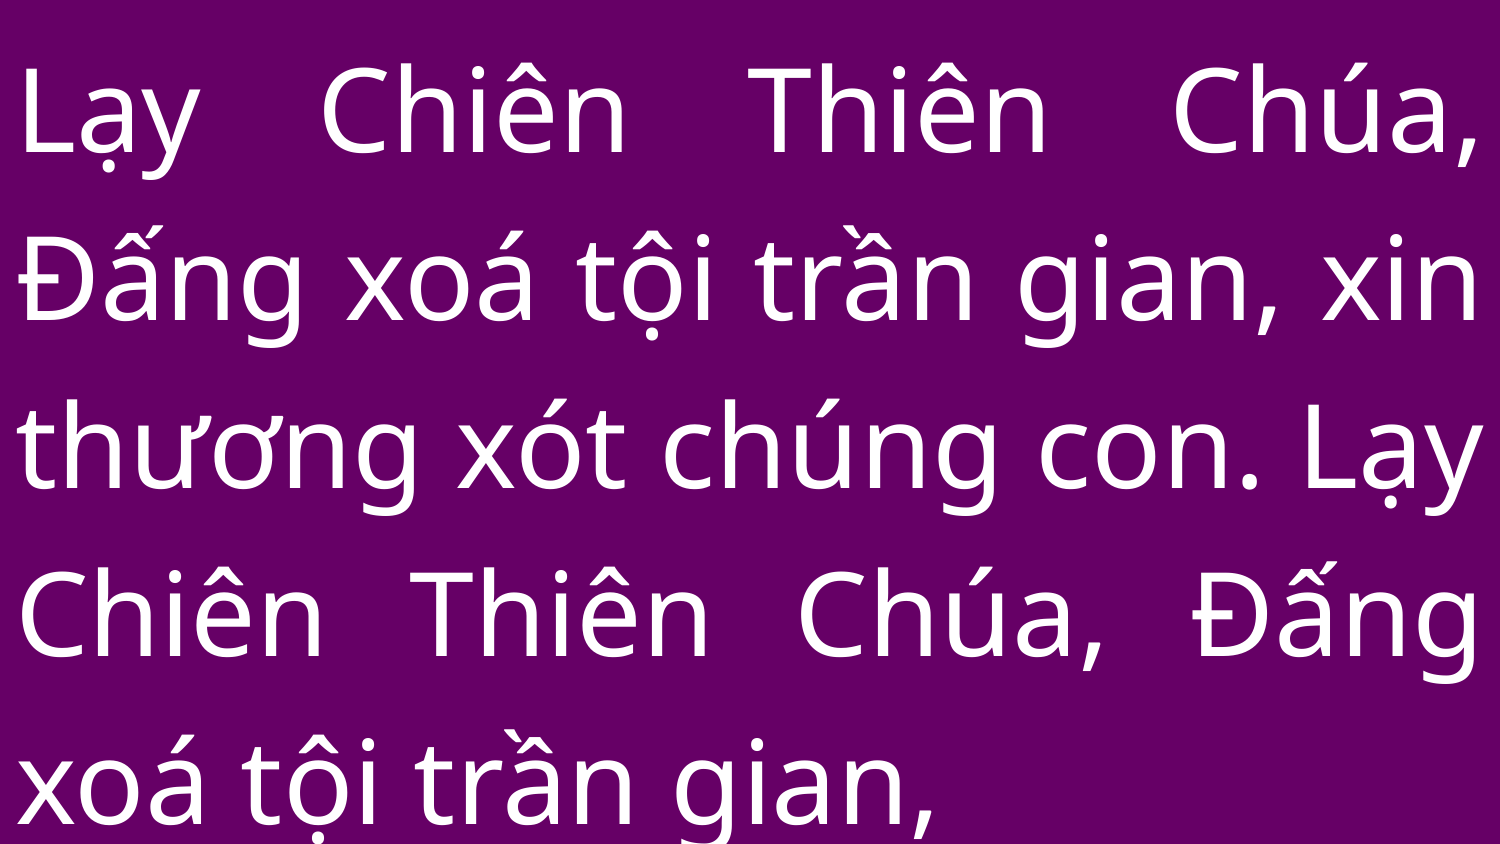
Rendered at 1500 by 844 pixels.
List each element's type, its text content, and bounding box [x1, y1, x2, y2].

subtitle Lạy Chiên Thiên Chúa, Đấng xoá tội trần gian, xin thương xót chúng con. Lạy Chiên Thiên Chúa, Đấng xoá tội trần gian, [0, 0, 1500, 844]
